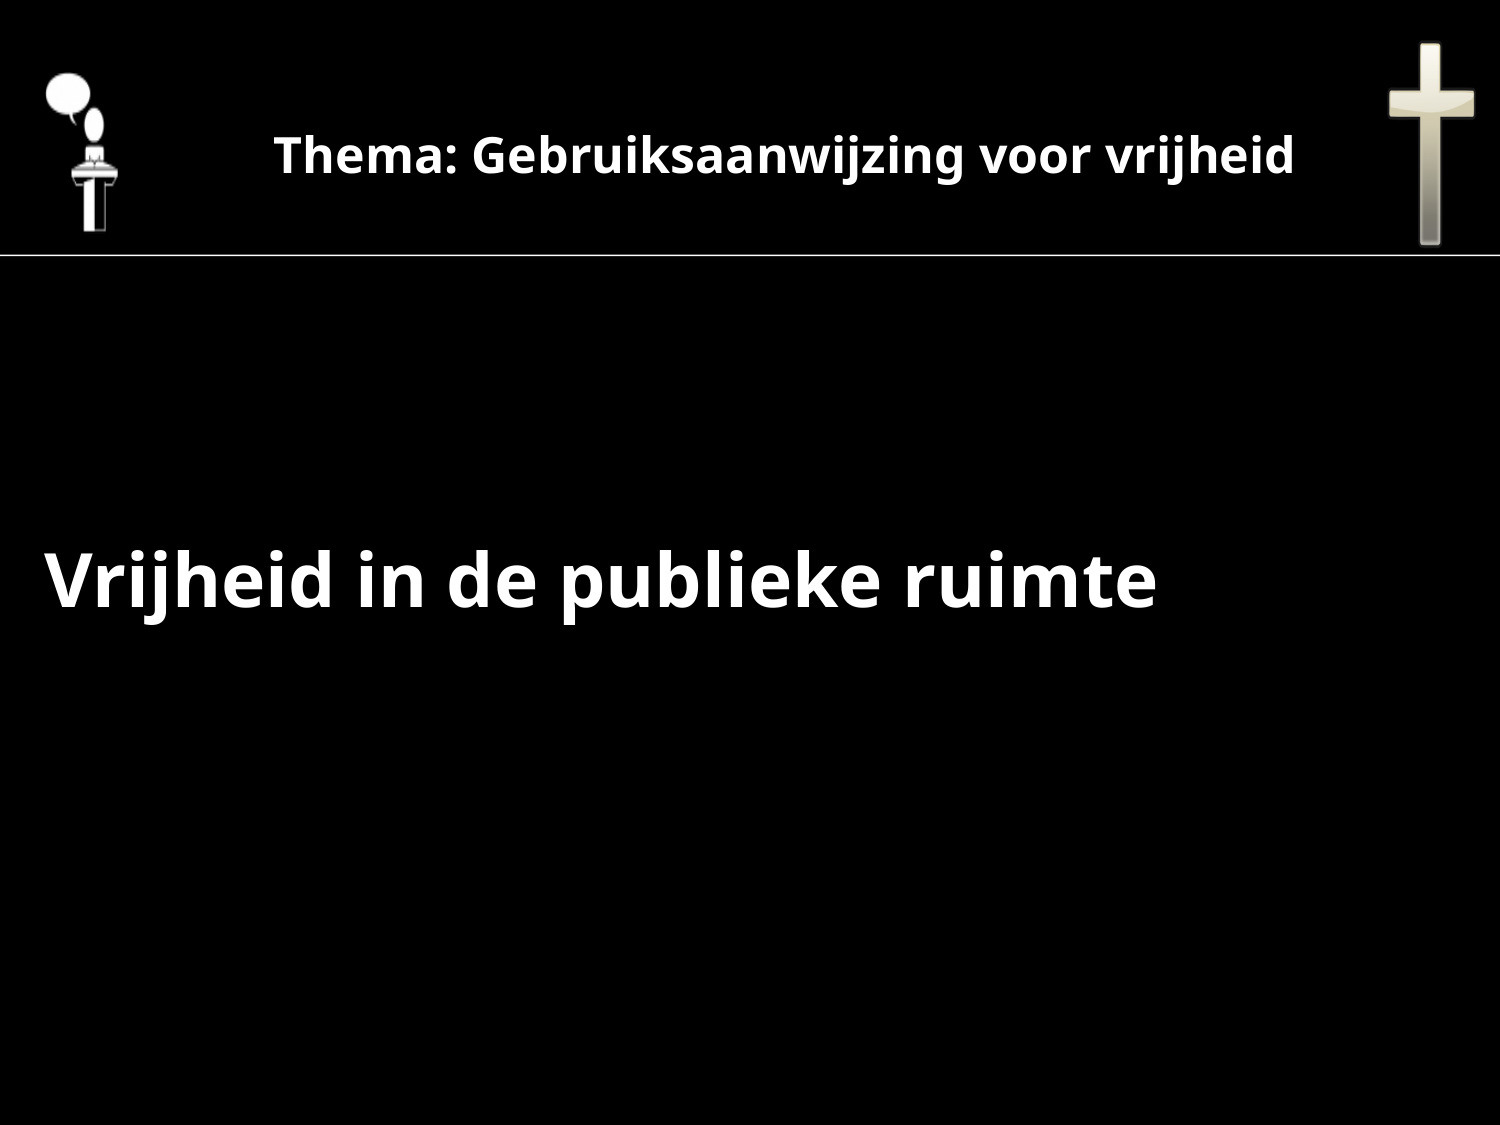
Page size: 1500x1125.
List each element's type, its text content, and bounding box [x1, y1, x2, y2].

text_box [29, 72, 119, 234]
text_box Thema: Gebruiksaanwijzing voor vrijheid [123, 115, 1382, 191]
text_box Vrijheid in de publieke ruimte [29, 524, 1388, 631]
picture [1387, 39, 1477, 256]
